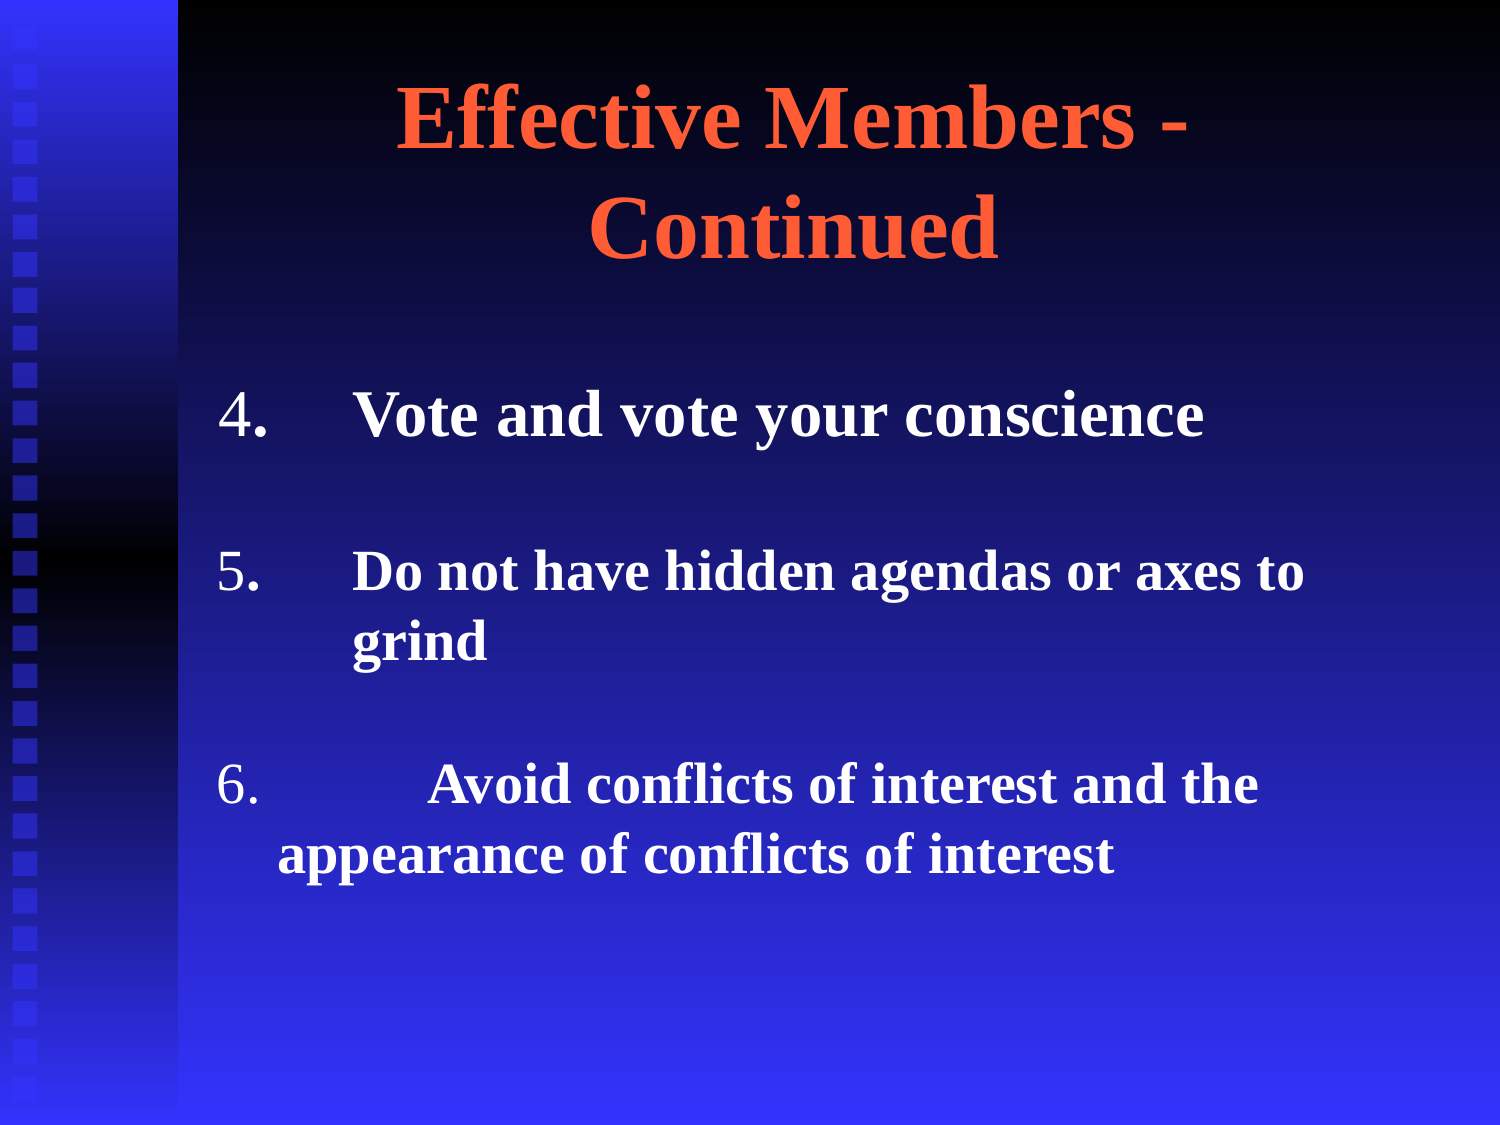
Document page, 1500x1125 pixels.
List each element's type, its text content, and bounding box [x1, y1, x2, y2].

text_box Effective Members - Continued [237, 49, 1350, 285]
text_box 4. Vote and vote your conscience [187, 362, 1363, 458]
text_box 6. Avoid conflicts of interest and the appearance of conflicts of interest [187, 737, 1425, 893]
text_box 5. Do not have hidden agendas or axes to grind [187, 524, 1338, 680]
